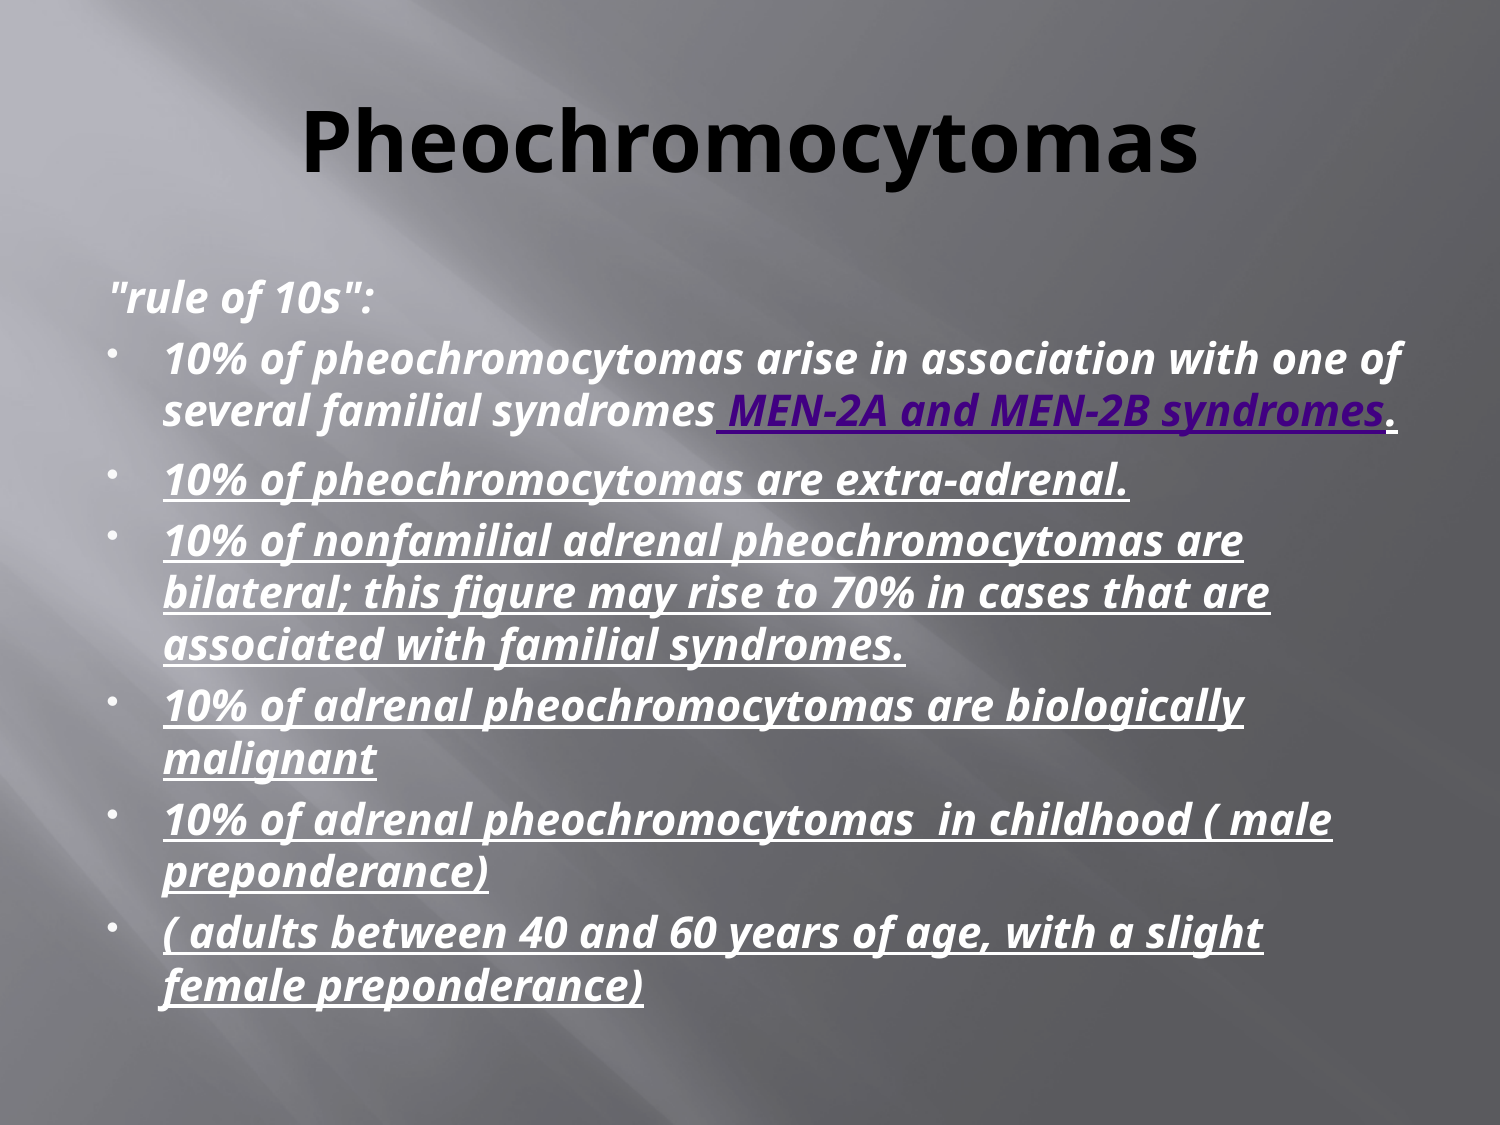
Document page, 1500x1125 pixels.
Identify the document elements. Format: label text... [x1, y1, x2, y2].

title Pheochromocytomas [75, 45, 1425, 233]
list "rule of 10s": 10% of pheochromocytomas arise in association with one of several familial syndromes MEN-2A and MEN-2B syndromes. 10% of pheochromocytomas are extra-adrenal. 10% of nonfamilial adrenal pheochromocytomas are bilateral; this figure may rise to 70% in cases that are associated with familial syndromes. 10% of adrenal pheochromocytomas are biologically malignant 10% of adrenal pheochromocytomas in childhood ( male preponderance) ( adults between 40 and 60 years of age, with a slight female preponderance) [75, 262, 1425, 1035]
